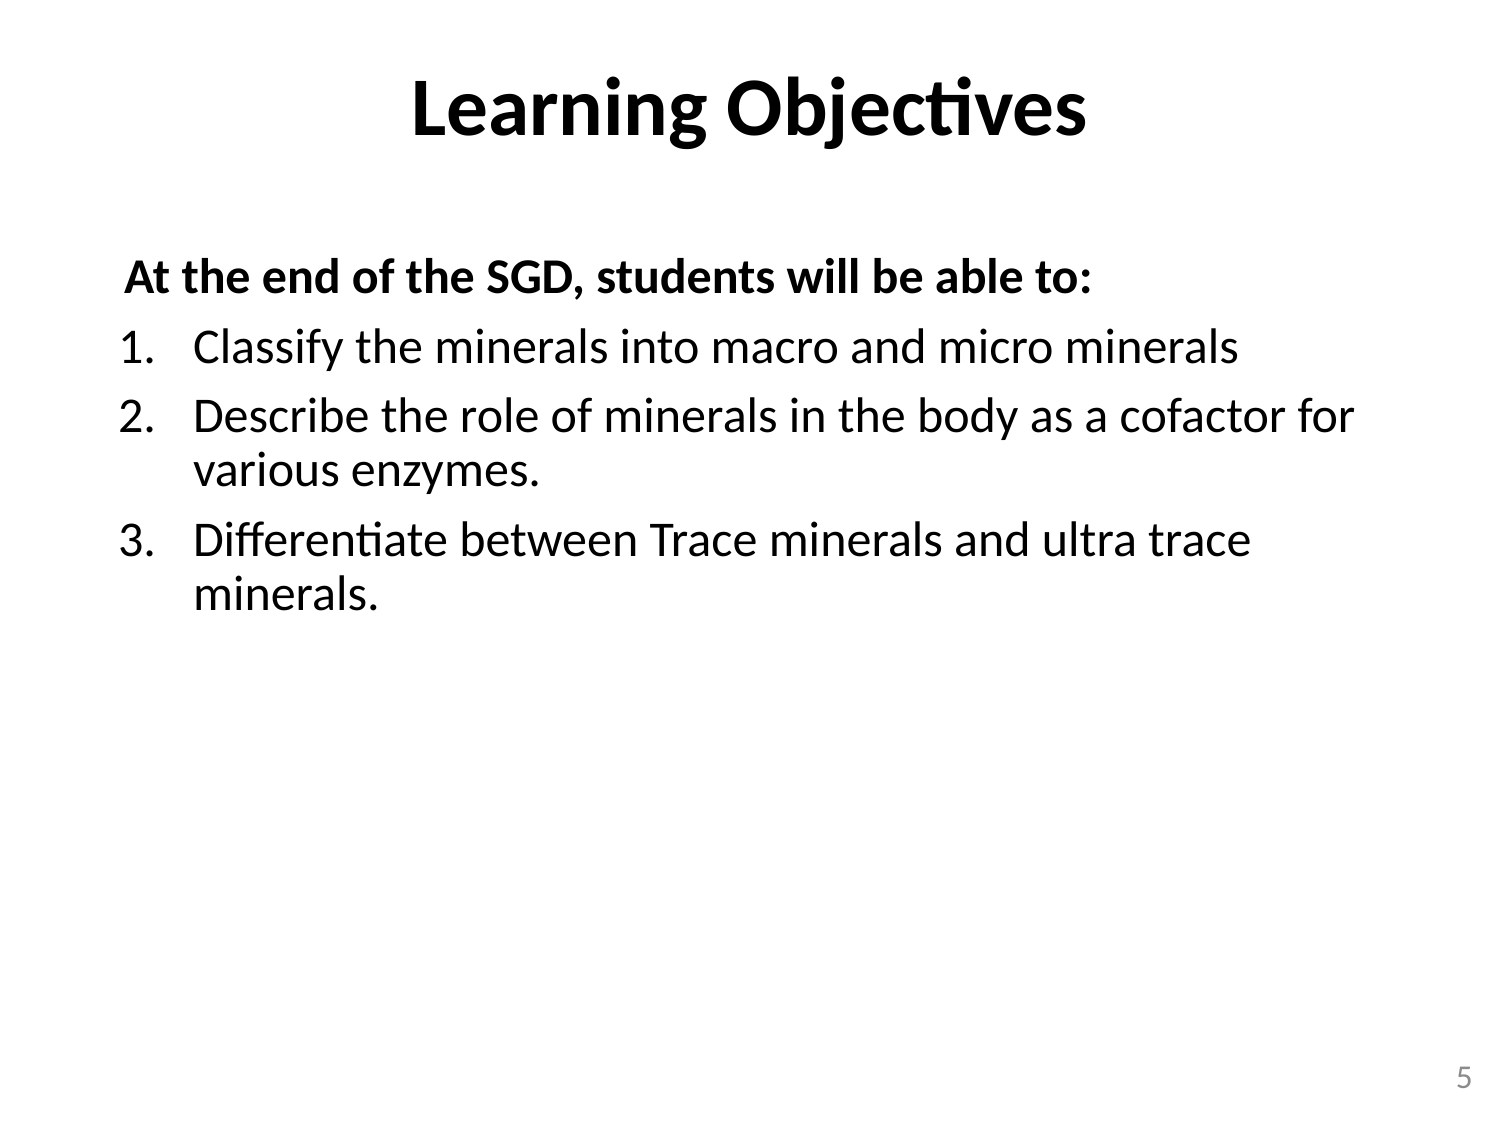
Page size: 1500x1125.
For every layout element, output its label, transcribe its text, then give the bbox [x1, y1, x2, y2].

list At the end of the SGD, students will be able to: Classify the minerals into macro and micro minerals Describe the role of minerals in the body as a cofactor for various enzymes. Differentiate between Trace minerals and ultra trace minerals. [103, 168, 1463, 1075]
text_box Learning Objectives [37, 50, 1463, 168]
slide_number 5 [1396, 1025, 1488, 1125]
